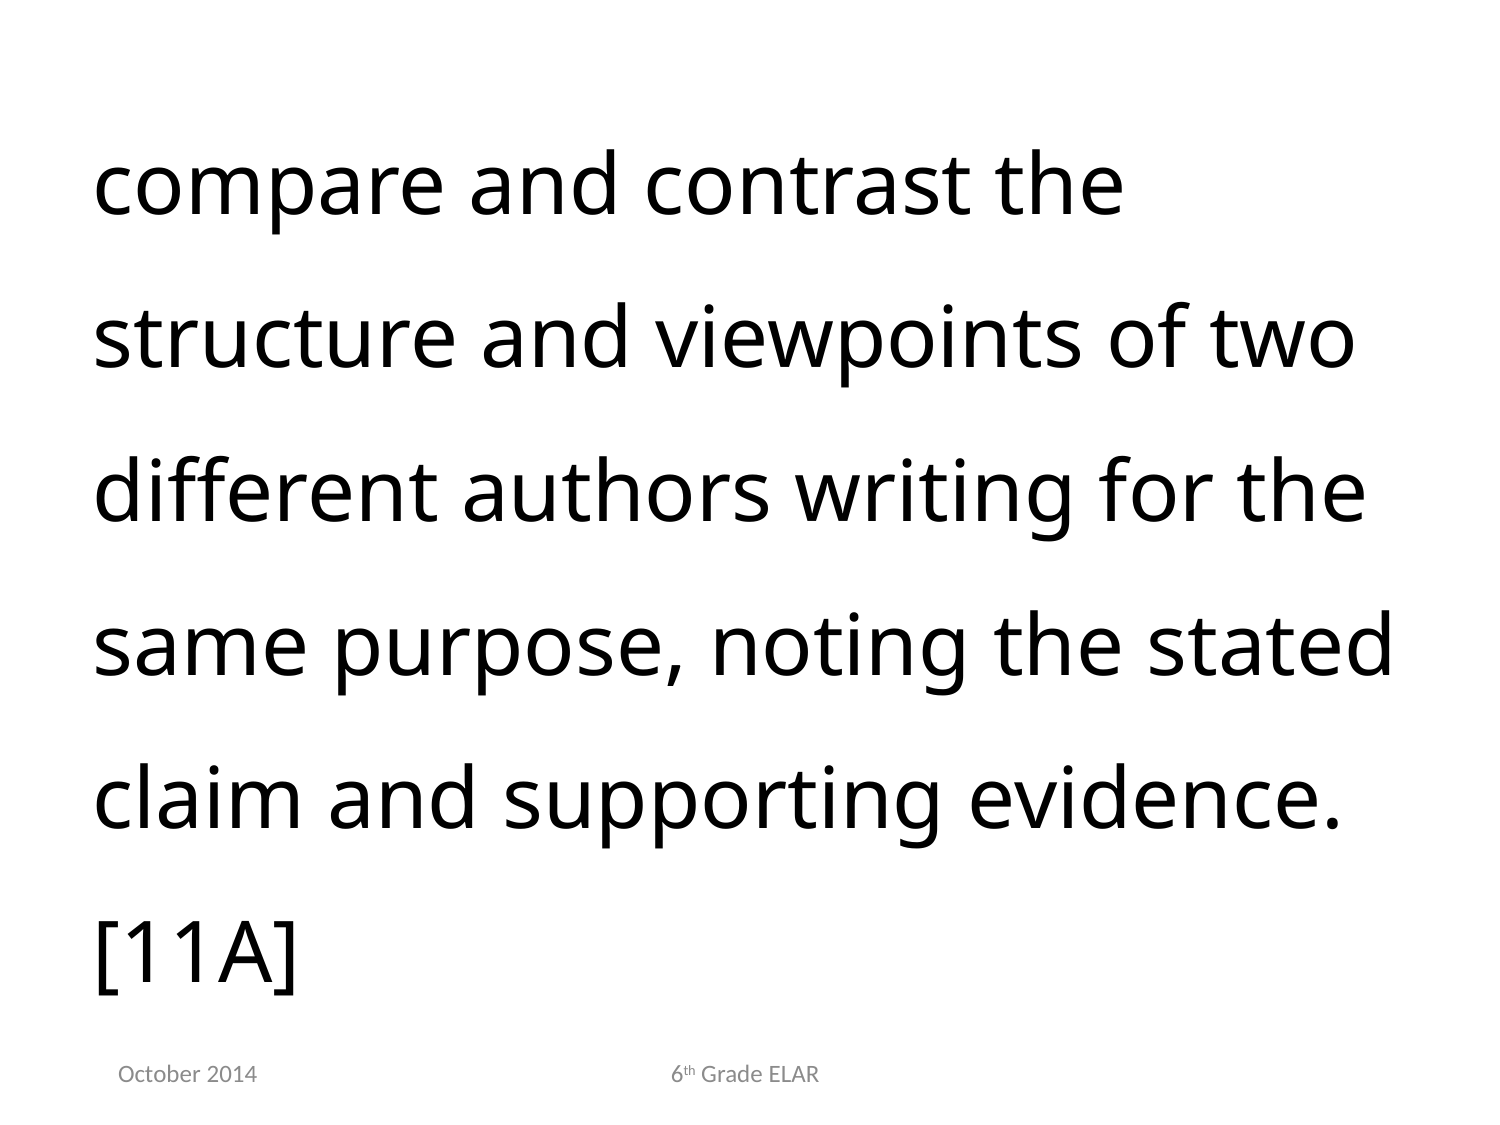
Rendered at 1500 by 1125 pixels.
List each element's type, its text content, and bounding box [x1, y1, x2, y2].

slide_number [103, 1042, 441, 1103]
footer 6th Grade ELAR [492, 1042, 999, 1103]
subtitle compare and contrast the structure and viewpoints of two different authors writing for the same purpose, noting the stated claim and supporting evidence.[11A] [78, 70, 1429, 1014]
